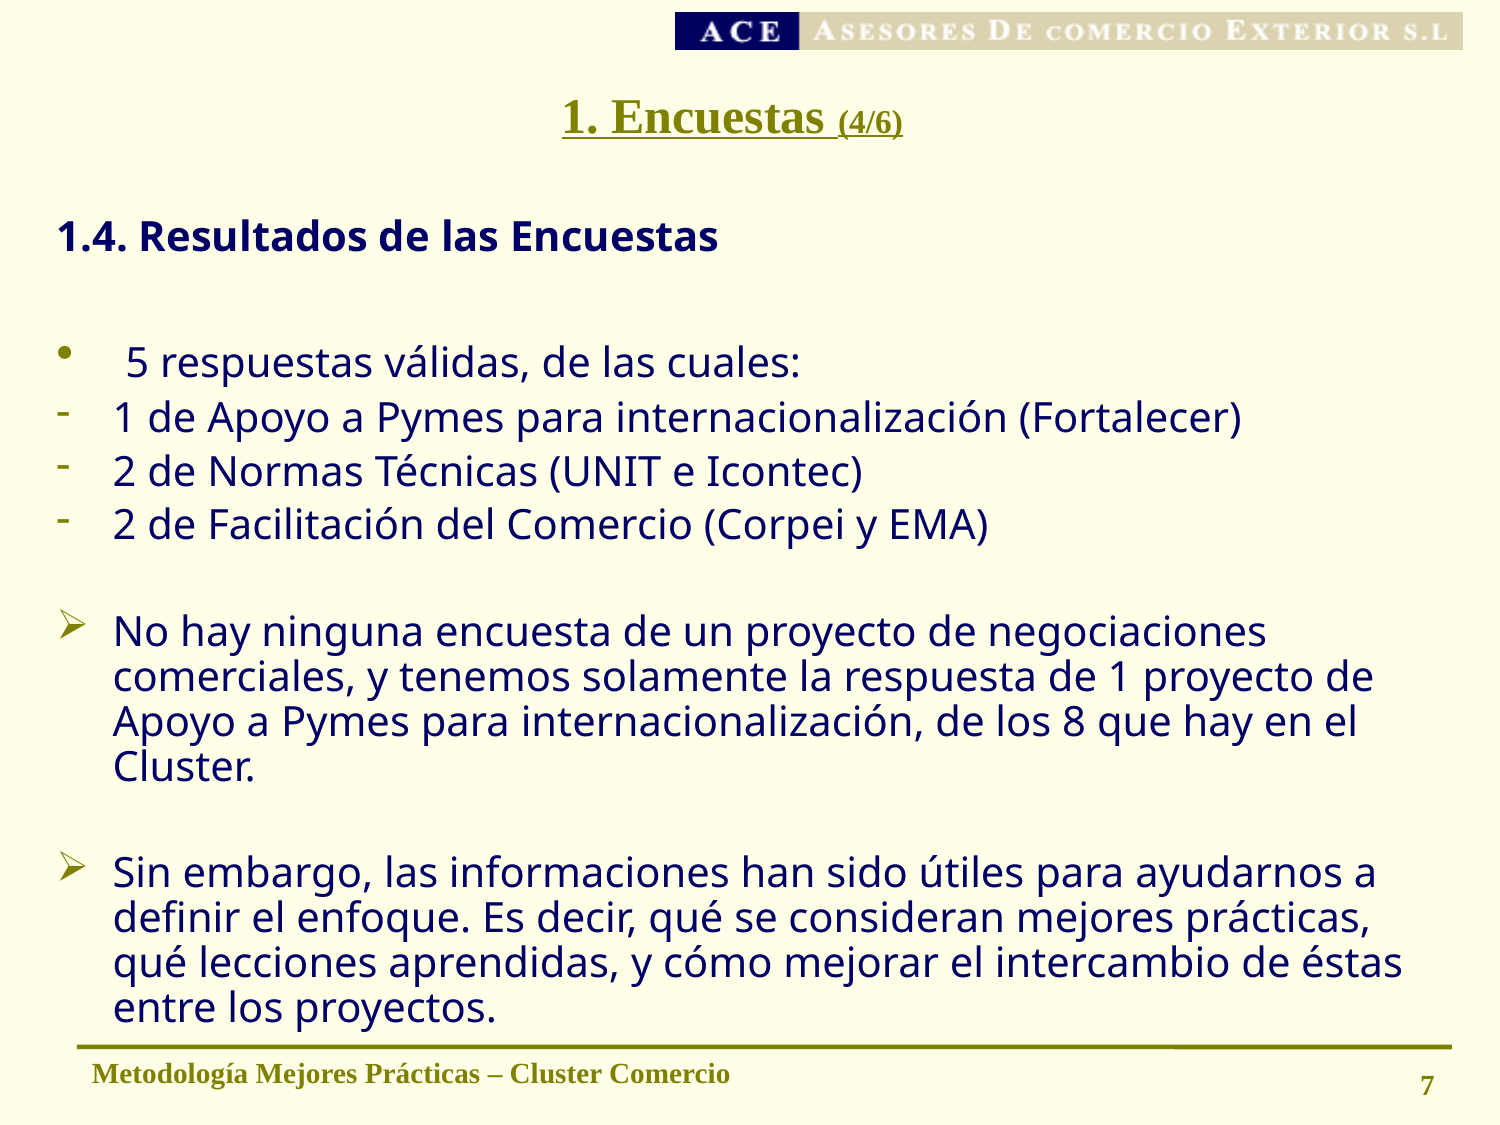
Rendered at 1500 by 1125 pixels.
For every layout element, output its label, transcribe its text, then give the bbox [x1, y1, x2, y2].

footer Metodología Mejores Prácticas – Cluster Comercio [76, 1046, 798, 1099]
slide_number 7 [1137, 1058, 1451, 1113]
title 1. Encuestas (4/6) [88, 66, 1377, 162]
picture [675, 12, 1463, 50]
list 1.4. Resultados de las Encuestas 5 respuestas válidas, de las cuales: 1 de Apoyo a Pymes para internacionalización (Fortalecer) 2 de Normas Técnicas (UNIT e Icontec) 2 de Facilitación del Comercio (Corpei y EMA) No hay ninguna encuesta de un proyecto de negociaciones comerciales, y tenemos solamente la respuesta de 1 proyecto de Apoyo a Pymes para internacionalización, de los 8 que hay en el Cluster. Sin embargo, las informaciones han sido útiles para ayudarnos a definir el enfoque. Es decir, qué se consideran mejores prácticas, qué lecciones aprendidas, y cómo mejorar el intercambio de éstas entre los proyectos. [40, 207, 1460, 1012]
